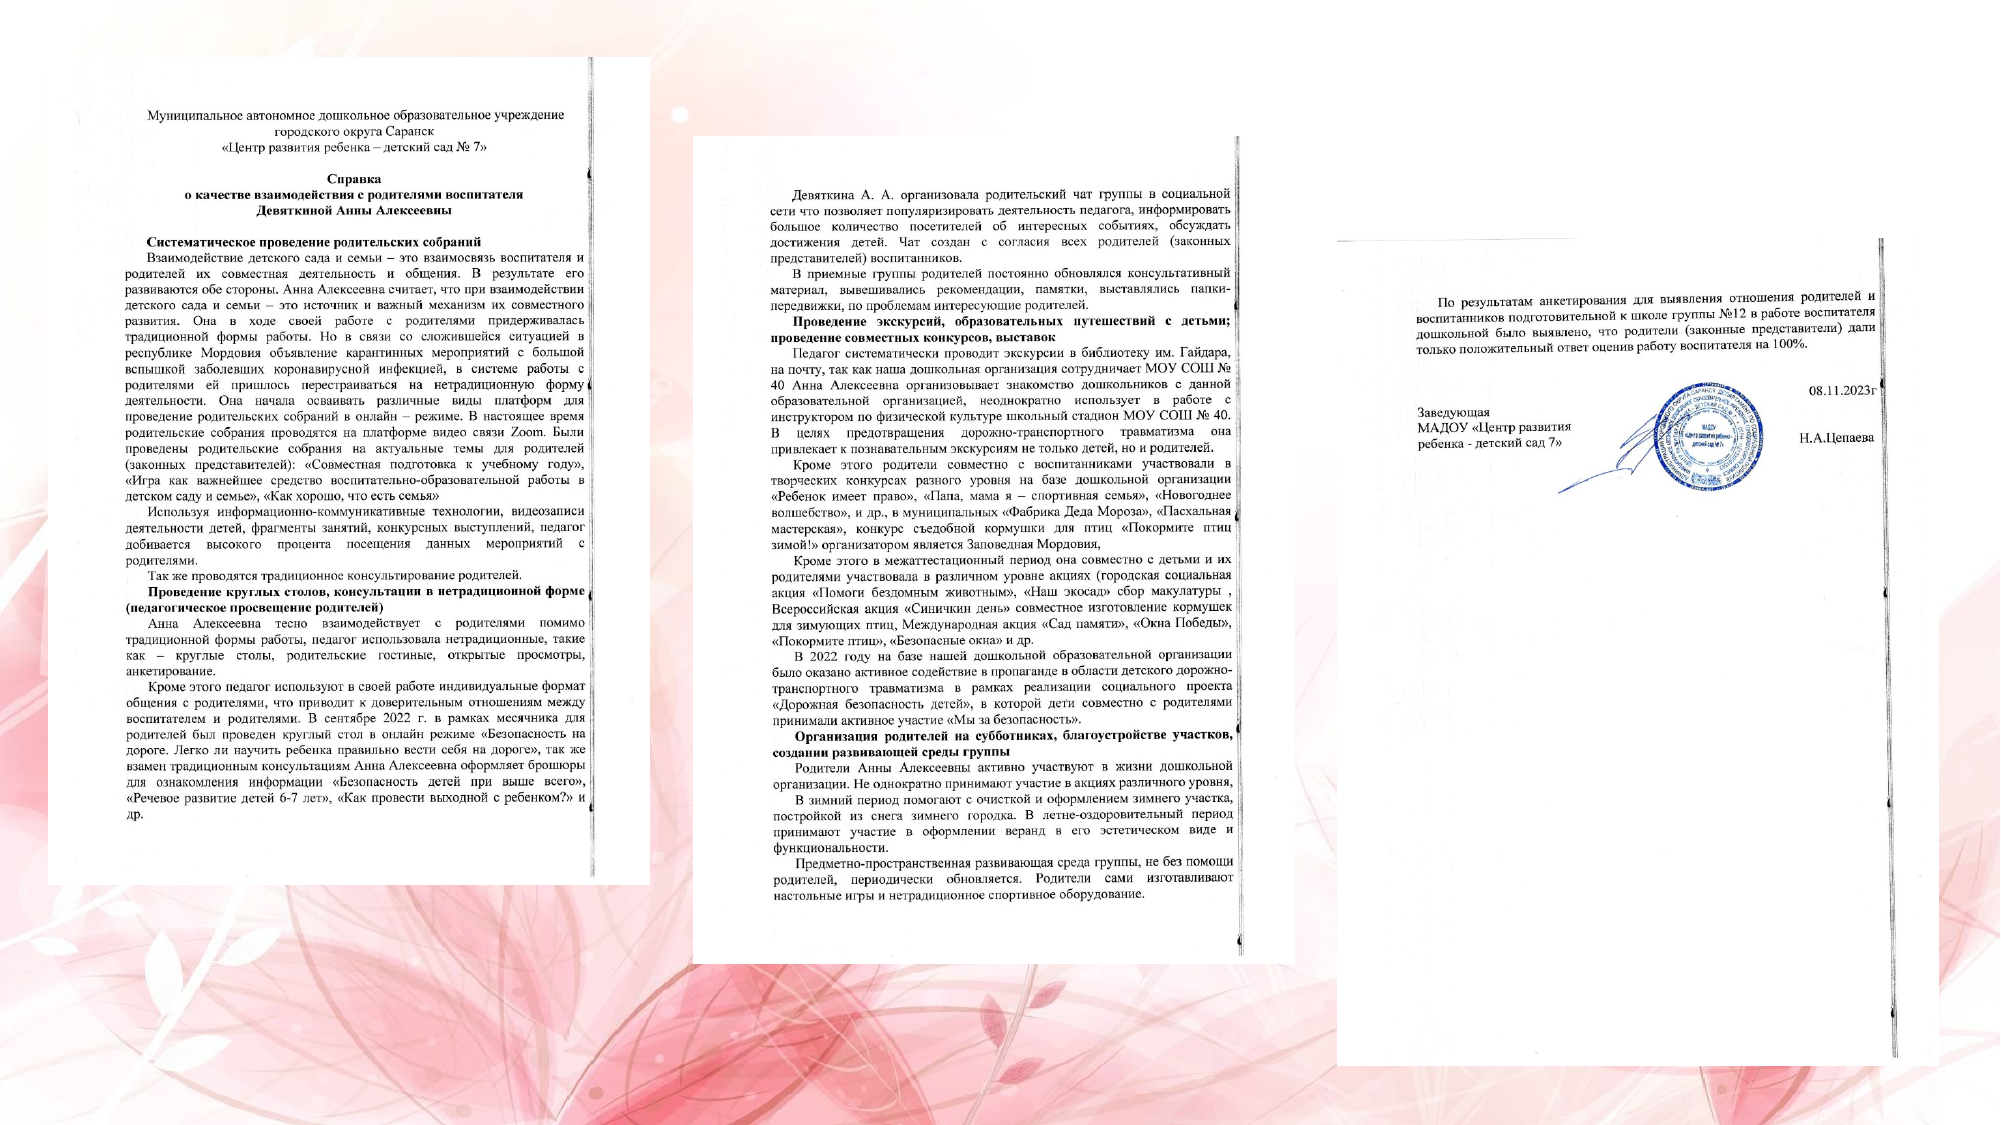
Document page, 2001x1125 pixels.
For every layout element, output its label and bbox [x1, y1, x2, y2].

picture [0, 0, 2001, 1125]
list [48, 57, 650, 885]
